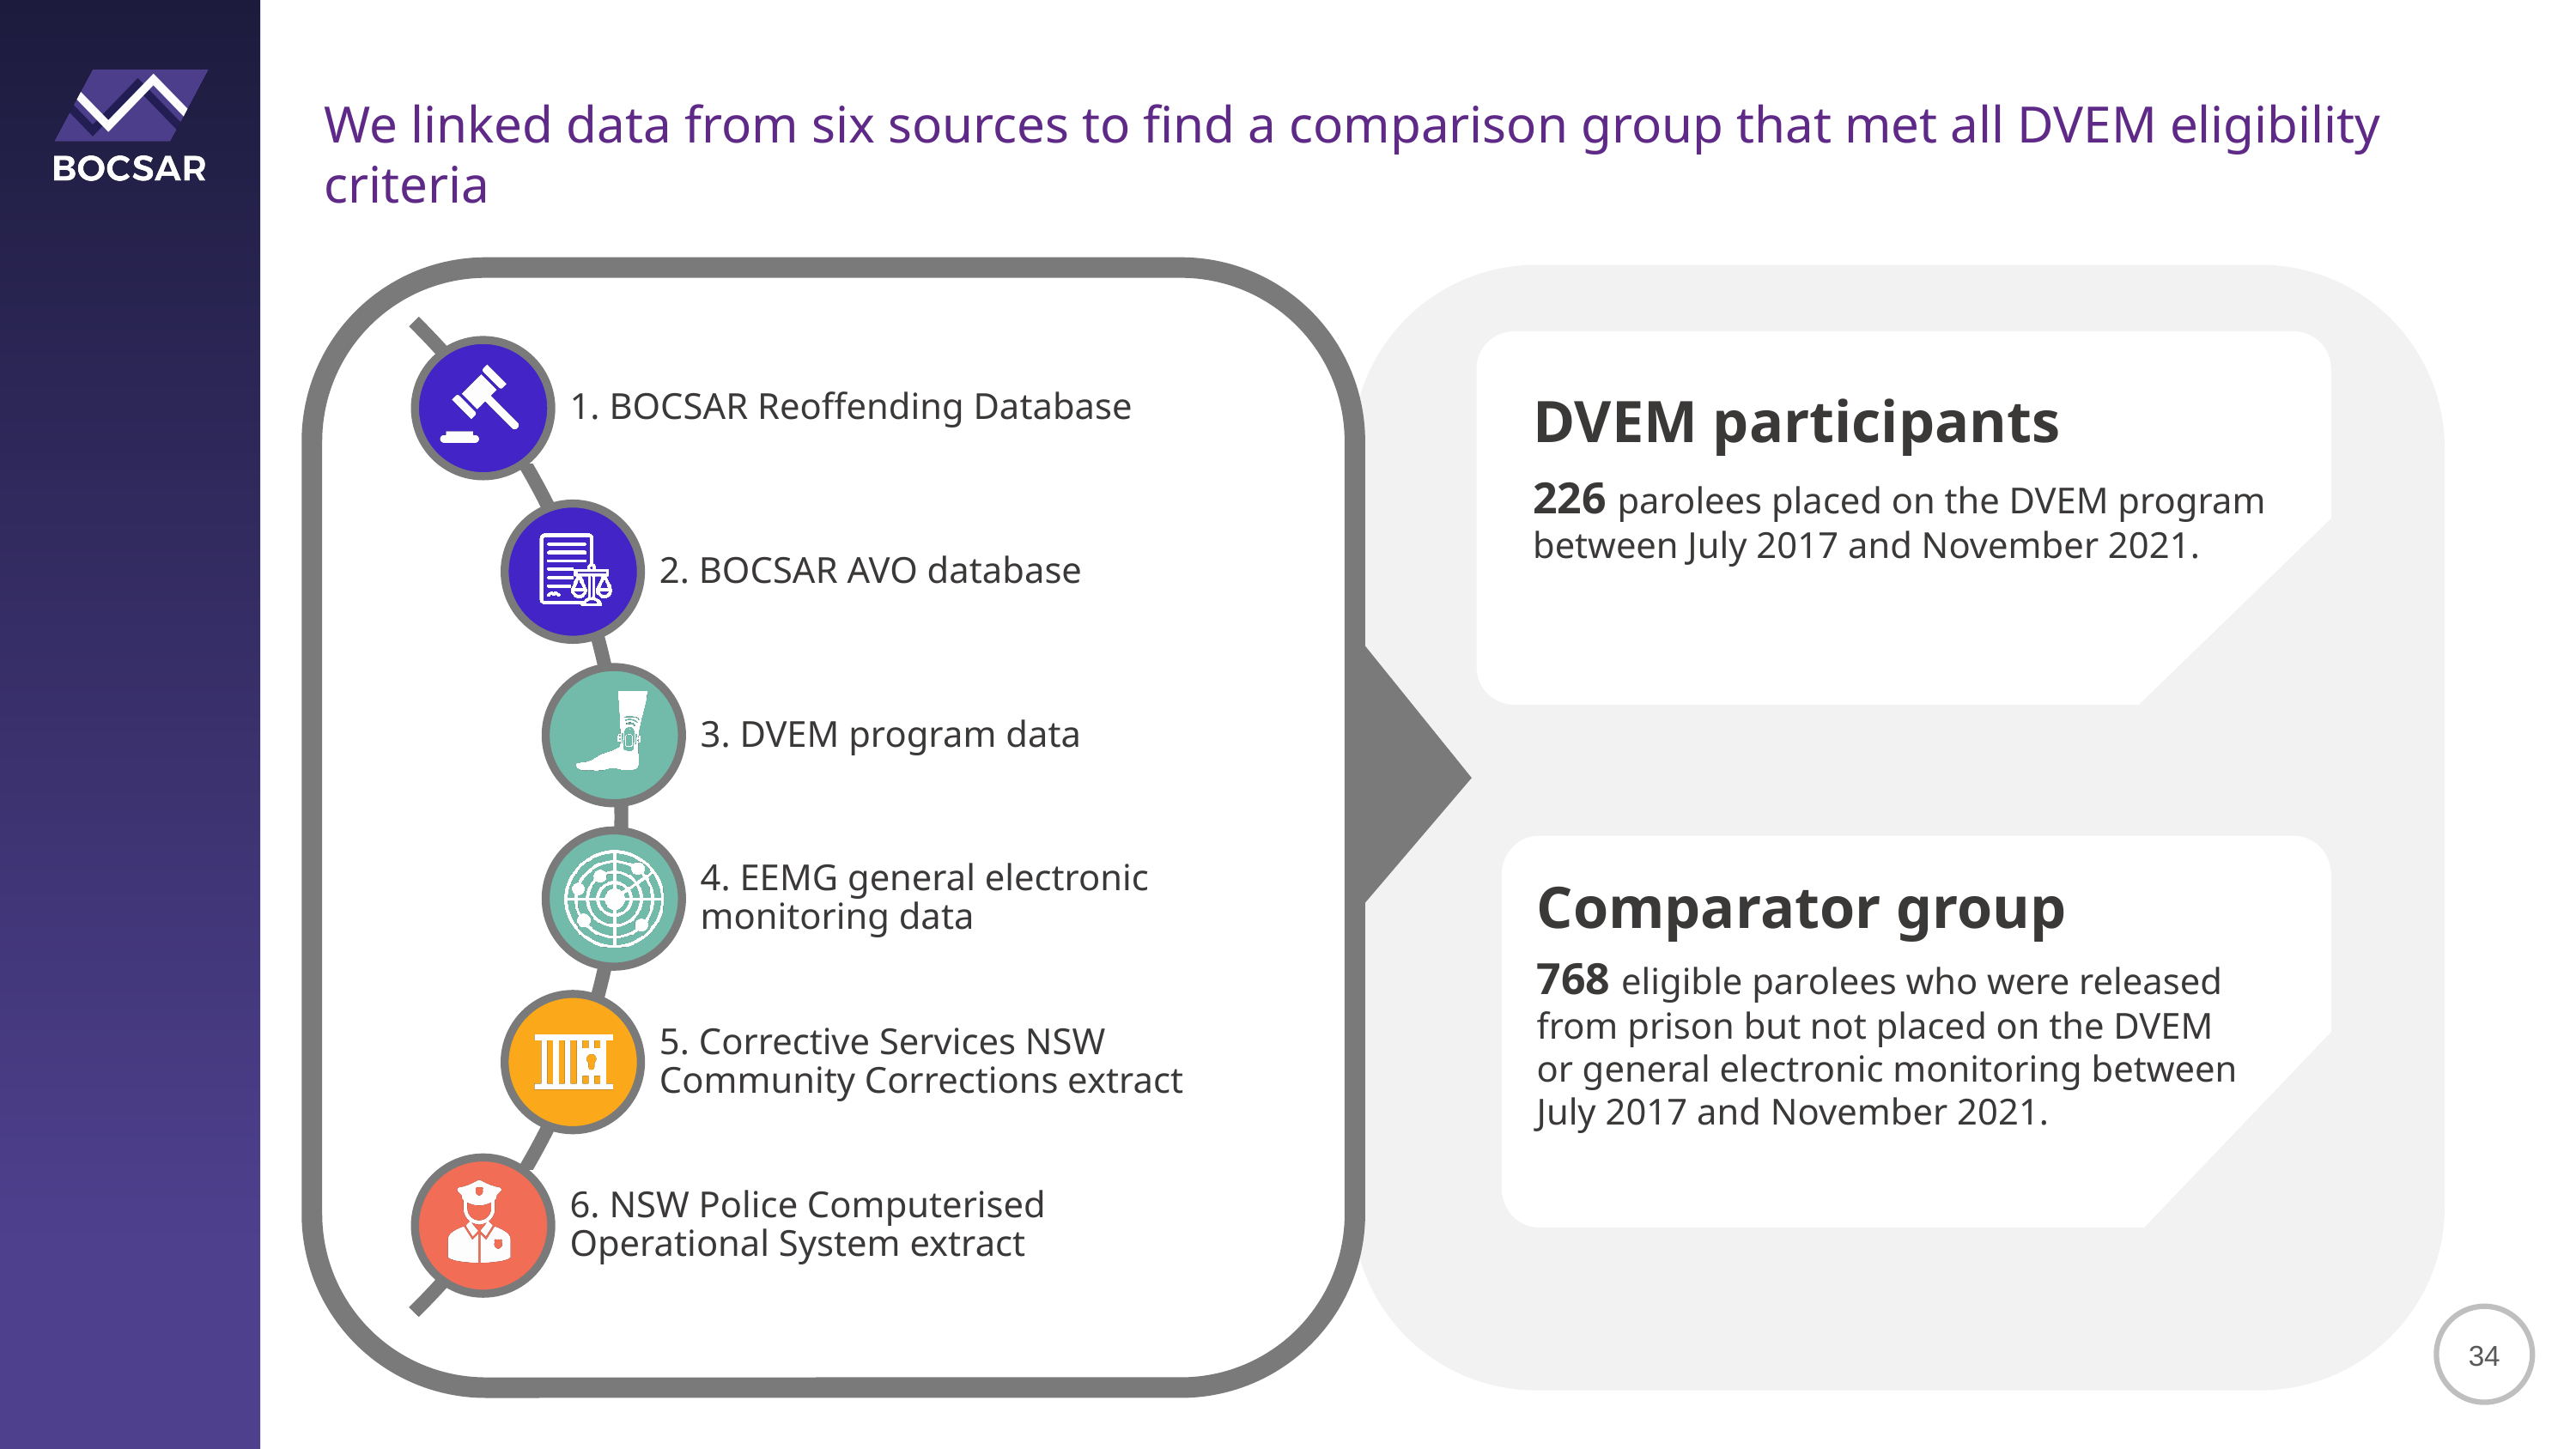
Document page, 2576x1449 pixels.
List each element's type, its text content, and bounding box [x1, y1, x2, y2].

text_box [311, 266, 1308, 1389]
text_box [1355, 266, 2444, 1389]
picture [432, 1176, 526, 1270]
text_box [1363, 641, 1473, 907]
text_box We linked data from six sources to find a comparison group that met all DVEM eligibility criteria [312, 86, 2394, 220]
picture [526, 1015, 620, 1109]
picture [54, 70, 209, 181]
picture [564, 850, 664, 948]
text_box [1476, 330, 2331, 706]
picture [432, 356, 526, 451]
picture [576, 691, 647, 771]
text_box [400, 299, 1325, 1335]
text_box [1325, 342, 1356, 1313]
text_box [1501, 835, 2331, 1228]
picture [539, 533, 612, 606]
